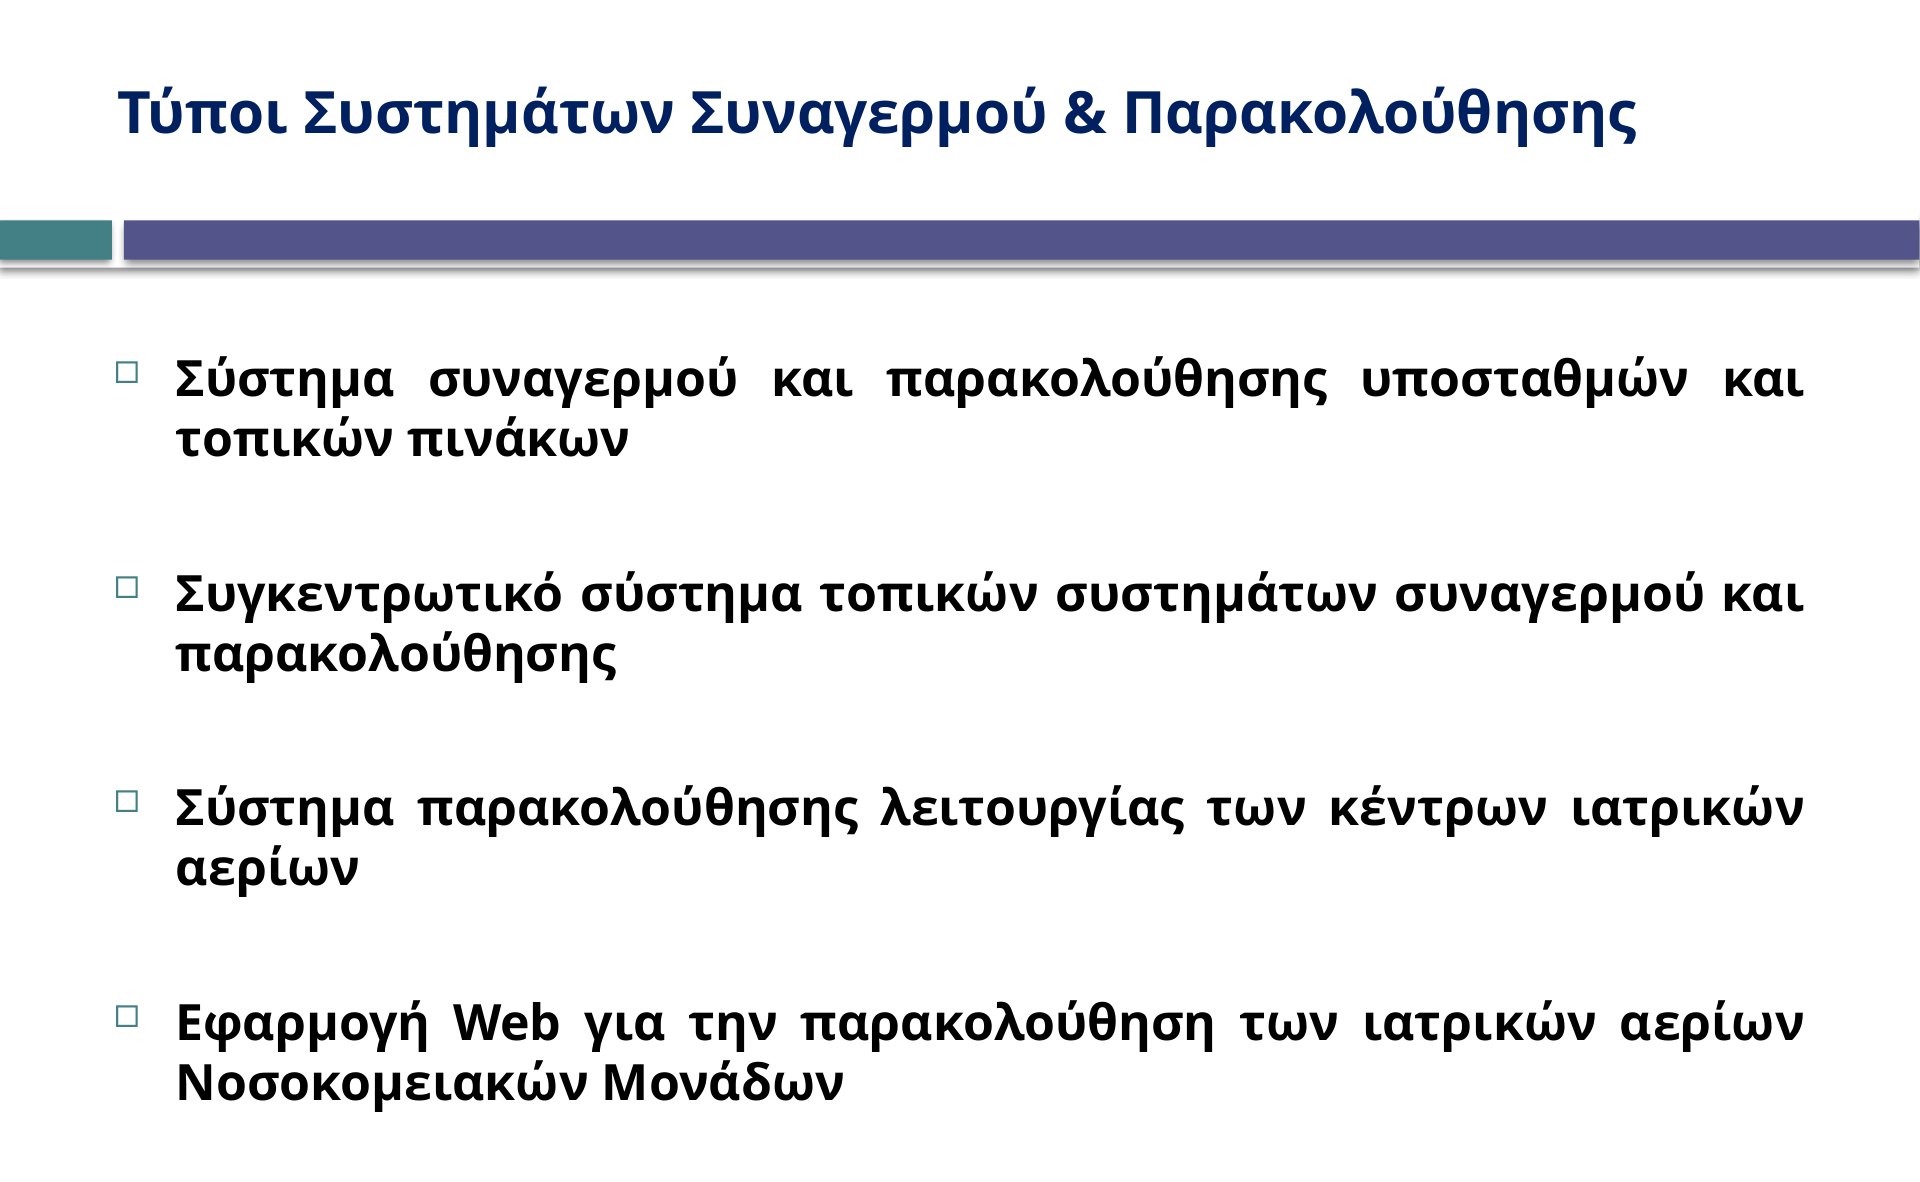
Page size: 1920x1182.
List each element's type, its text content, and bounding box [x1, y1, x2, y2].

list Σύστημα συναγερμού και παρακολούθησης υποσταθμών και τοπικών πινάκων Συγκεντρωτικό σύστημα τοπικών συστημάτων συναγερμού και παρακολούθησης Σύστημα παρακολούθησης λειτουργίας των κέντρων ιατρικών αερίων Εφαρμογή Web για την παρακολούθηση των ιατρικών αερίων Νοσοκομειακών Μονάδων [95, 267, 1824, 1112]
text_box Τύποι Συστημάτων Συναγερμού & Παρακολούθησης [99, 66, 1670, 224]
